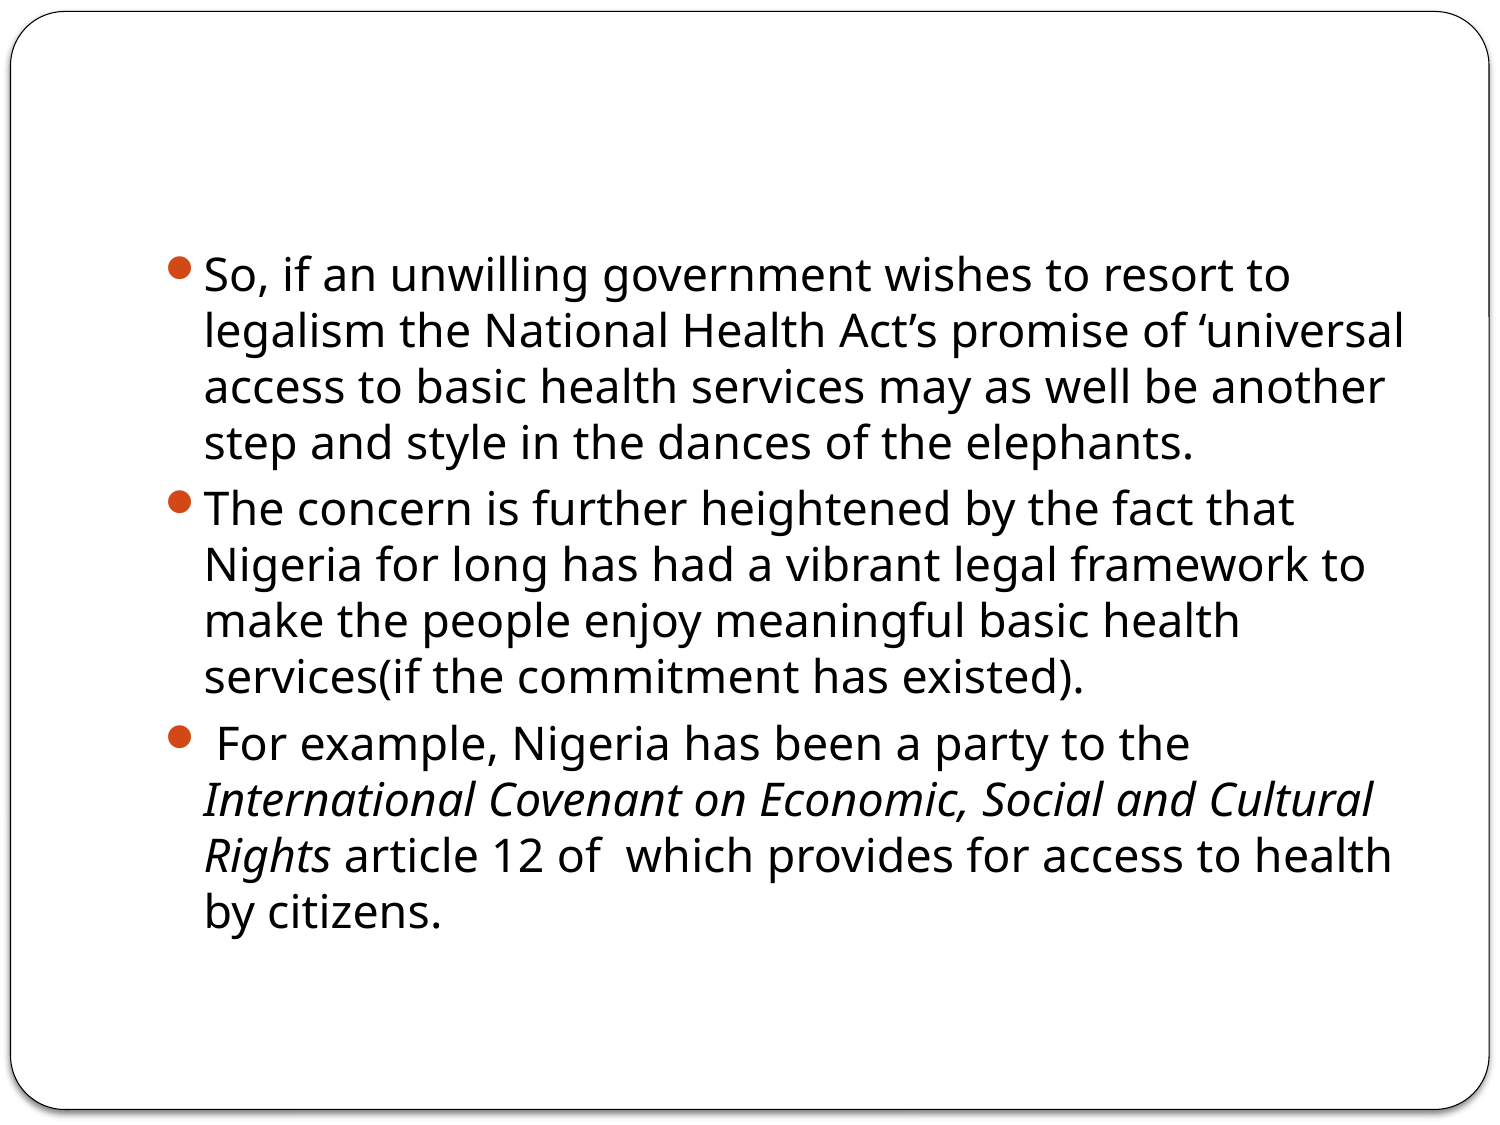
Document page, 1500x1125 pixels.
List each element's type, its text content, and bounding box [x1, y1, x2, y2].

list So, if an unwilling government wishes to resort to legalism the National Health Act’s promise of ‘universal access to basic health services may as well be another step and style in the dances of the elephants. The concern is further heightened by the fact that Nigeria for long has had a vibrant legal framework to make the people enjoy meaningful basic health services(if the commitment has existed). For example, Nigeria has been a party to the International Covenant on Economic, Social and Cultural Rights article 12 of which provides for access to health by citizens. [150, 237, 1425, 988]
